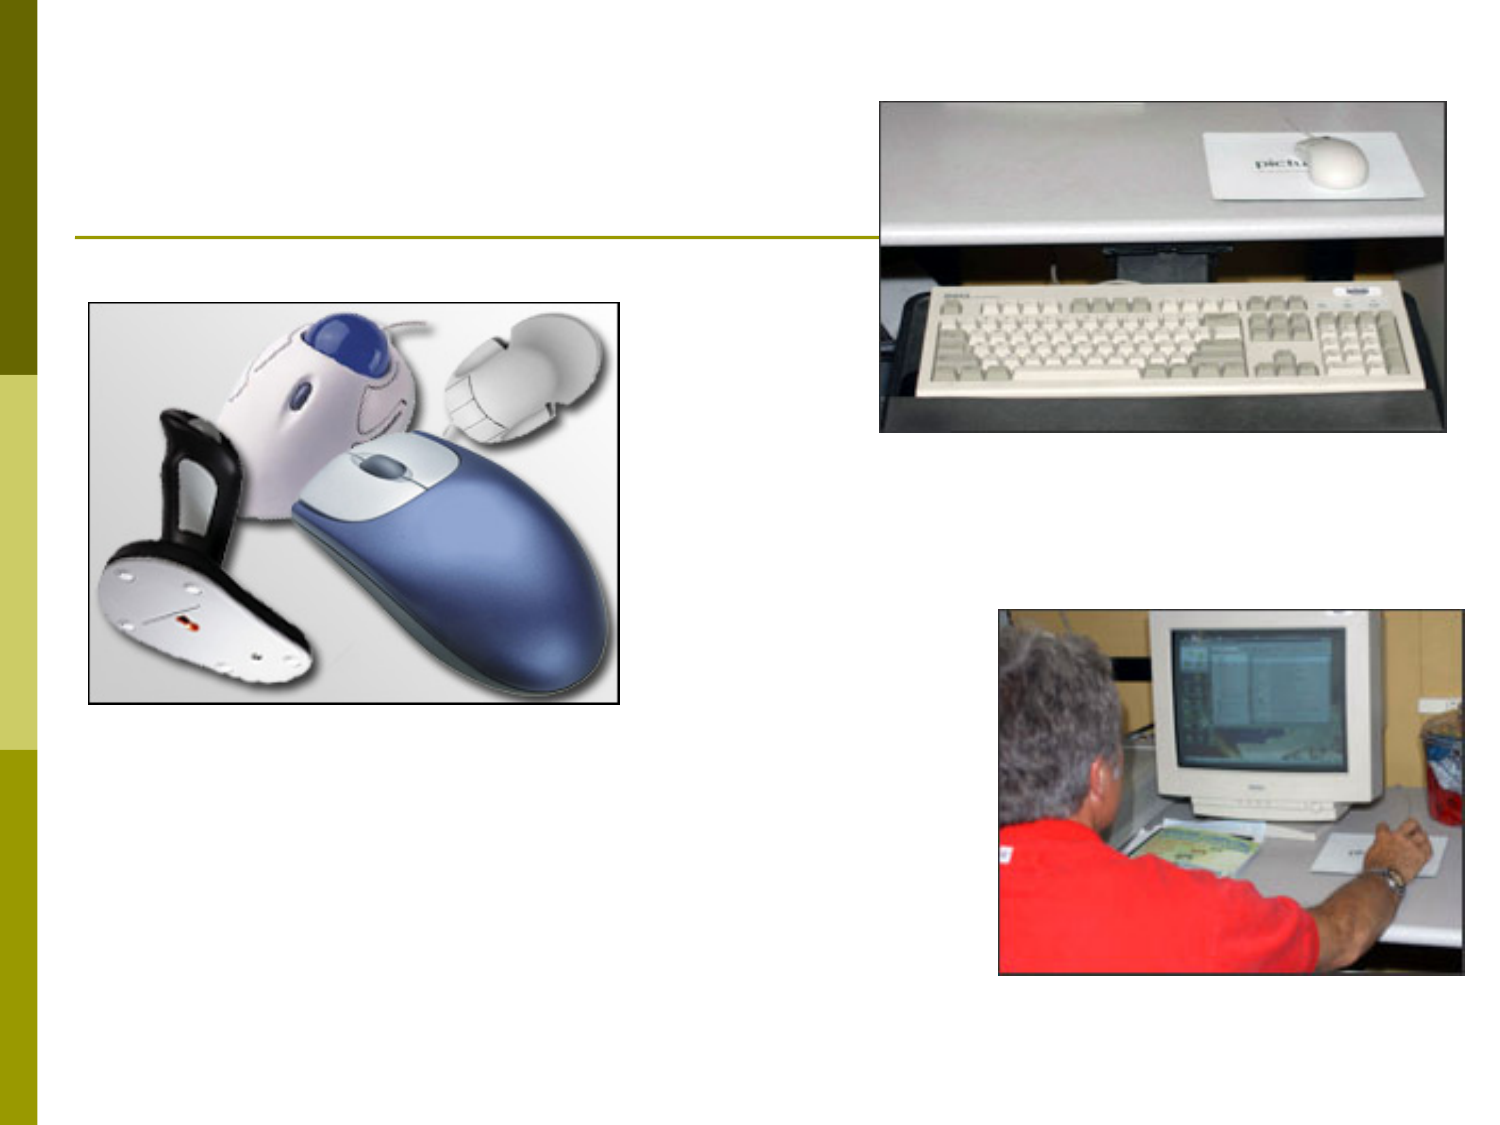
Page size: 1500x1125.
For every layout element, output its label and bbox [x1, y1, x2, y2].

picture [88, 302, 621, 705]
picture [997, 609, 1465, 976]
picture [879, 101, 1447, 433]
